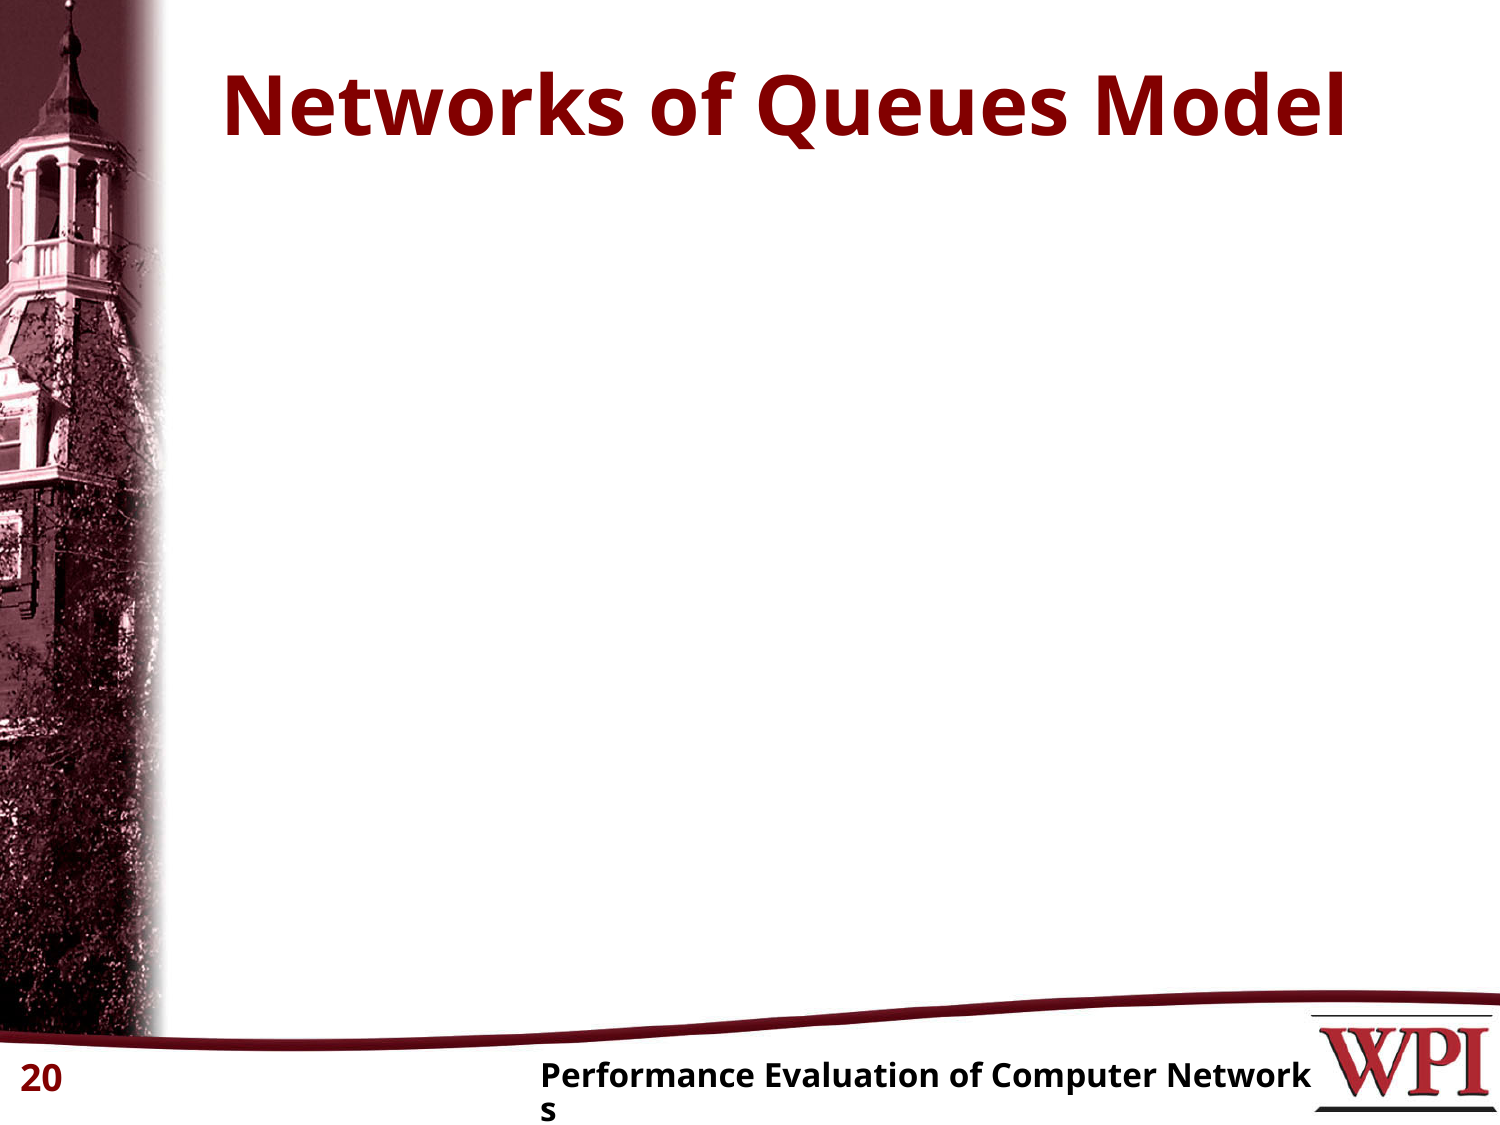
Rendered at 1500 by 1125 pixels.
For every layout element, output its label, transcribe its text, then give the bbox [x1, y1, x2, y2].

picture [0, 0, 1500, 1125]
title Networks of Queues Model [123, 19, 1447, 185]
slide_number 20 [0, 1046, 101, 1118]
footer Performance Evaluation of Computer Networks [525, 1046, 1341, 1102]
